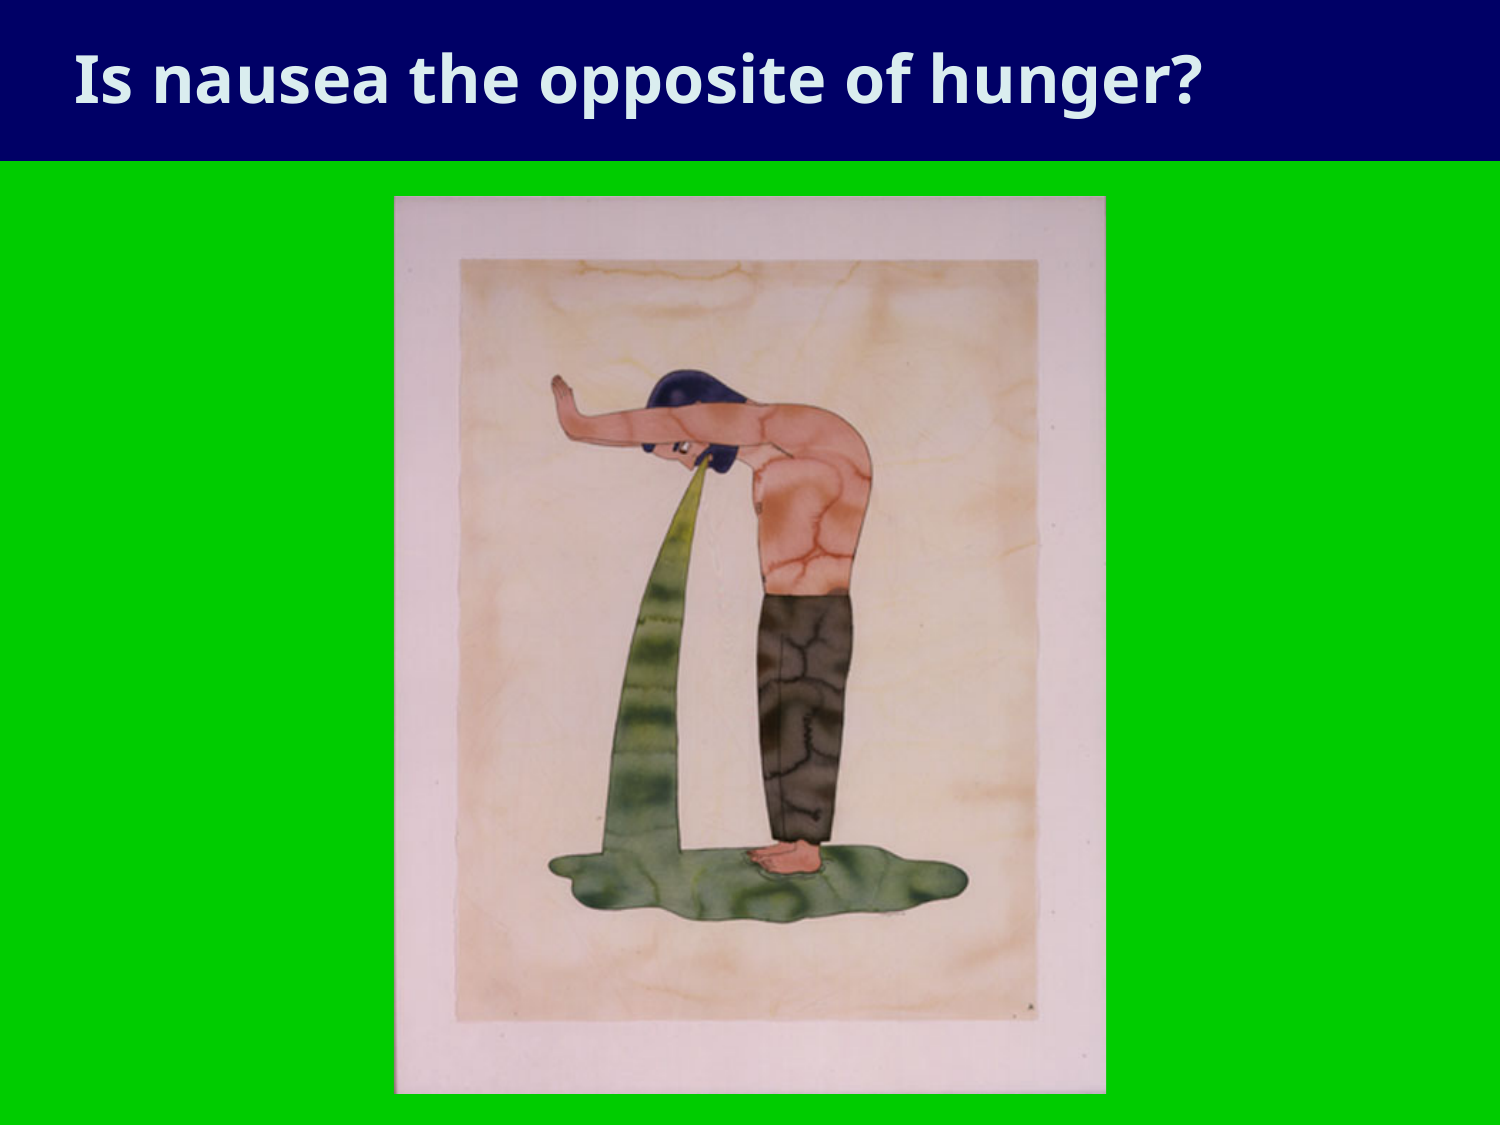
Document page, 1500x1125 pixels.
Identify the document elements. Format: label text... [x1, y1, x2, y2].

text_box Is nausea the opposite of hunger? [59, 29, 1220, 125]
text_box [0, 0, 1500, 161]
picture [393, 196, 1107, 1095]
